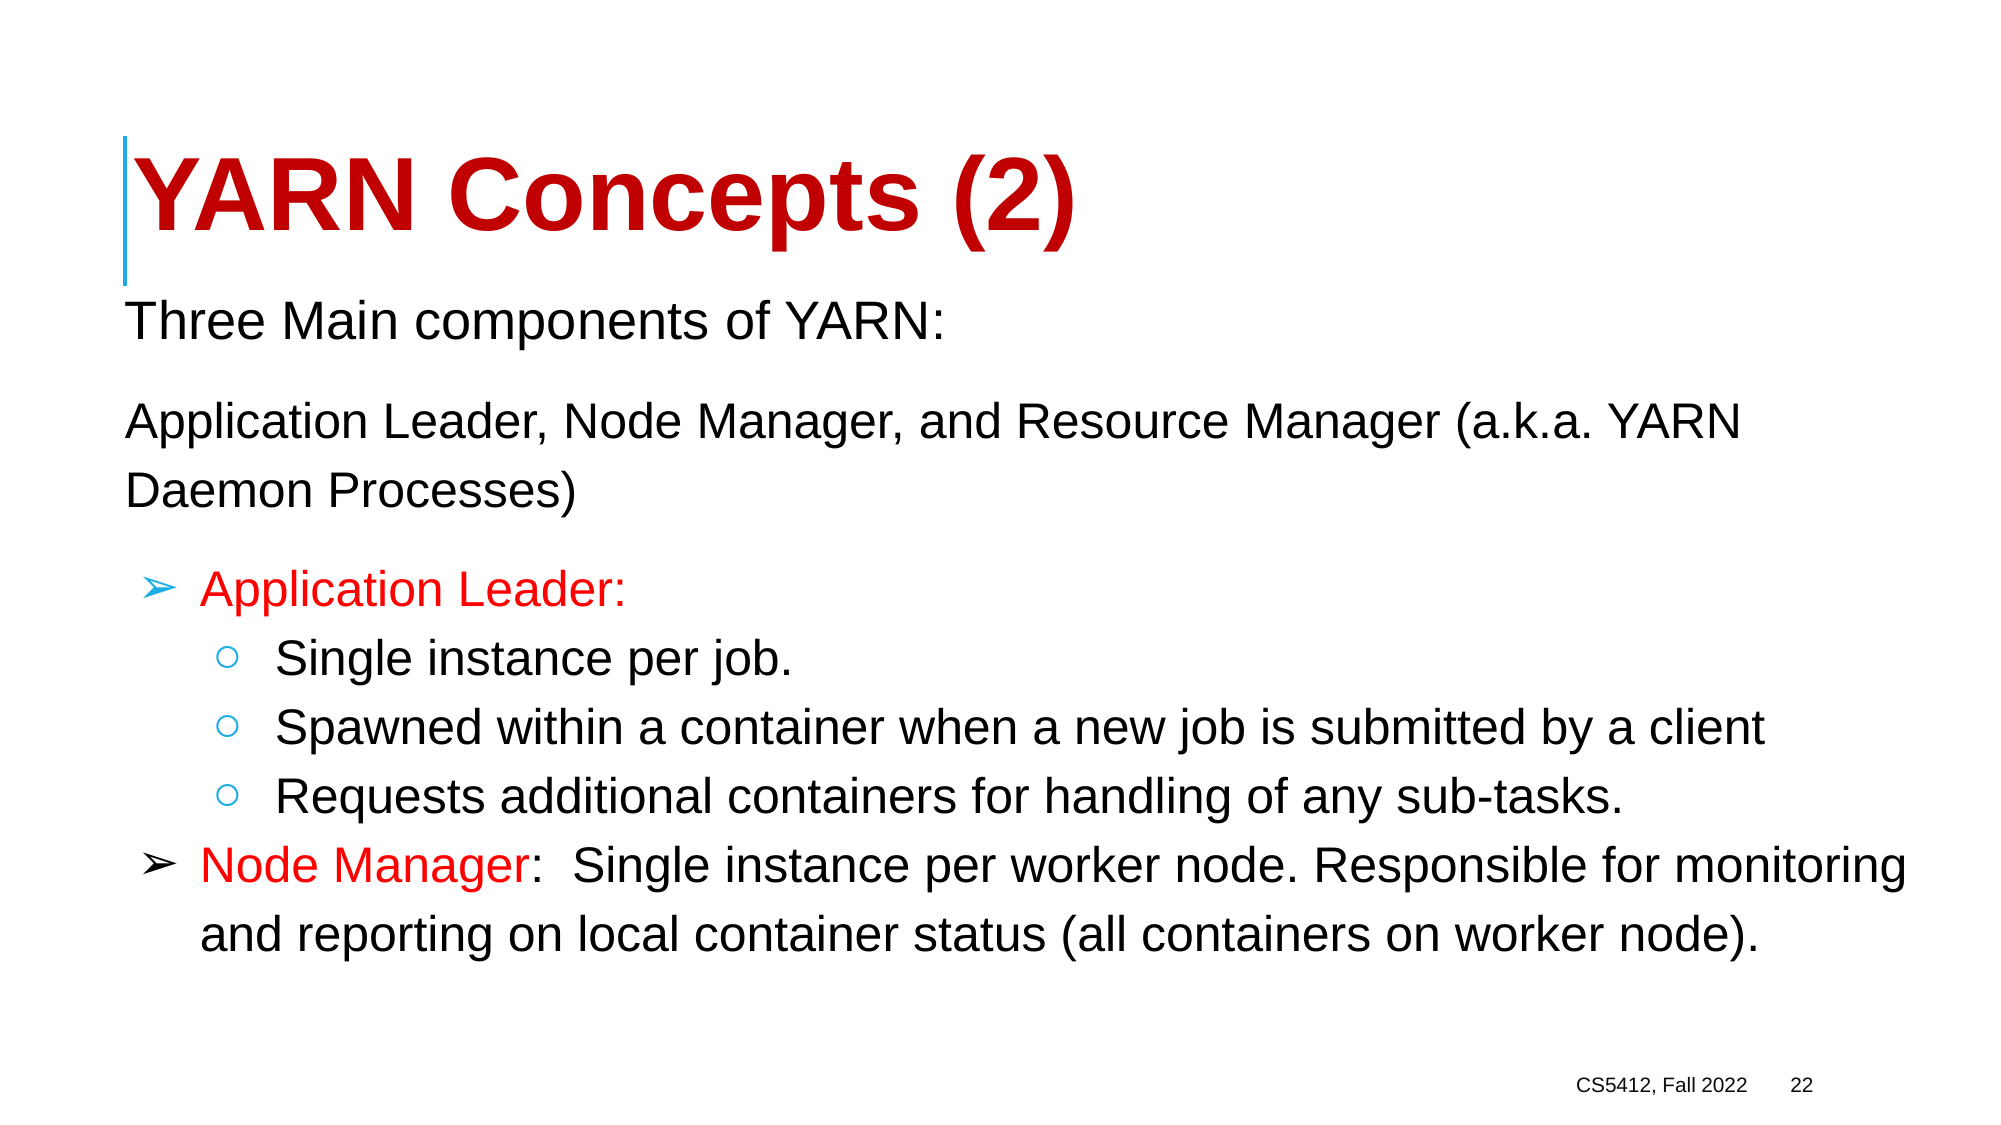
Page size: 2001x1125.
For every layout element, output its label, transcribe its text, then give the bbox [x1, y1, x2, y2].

slide_number 22 [1775, 1061, 1938, 1107]
list Three Main components of YARN: Application Leader, Node Manager, and Resource Manager (a.k.a. YARN Daemon Processes) Application Leader: Single instance per job. Spawned within a container when a new job is submitted by a client Requests additional containers for handling of any sub-tasks. Node Manager: Single instance per worker node. Responsible for monitoring and reporting on local container status (all containers on worker node). [117, 268, 1938, 1001]
footer CS5412, Fall 2022 [1075, 1061, 1763, 1107]
title YARN Concepts (2) [117, 100, 1913, 268]
